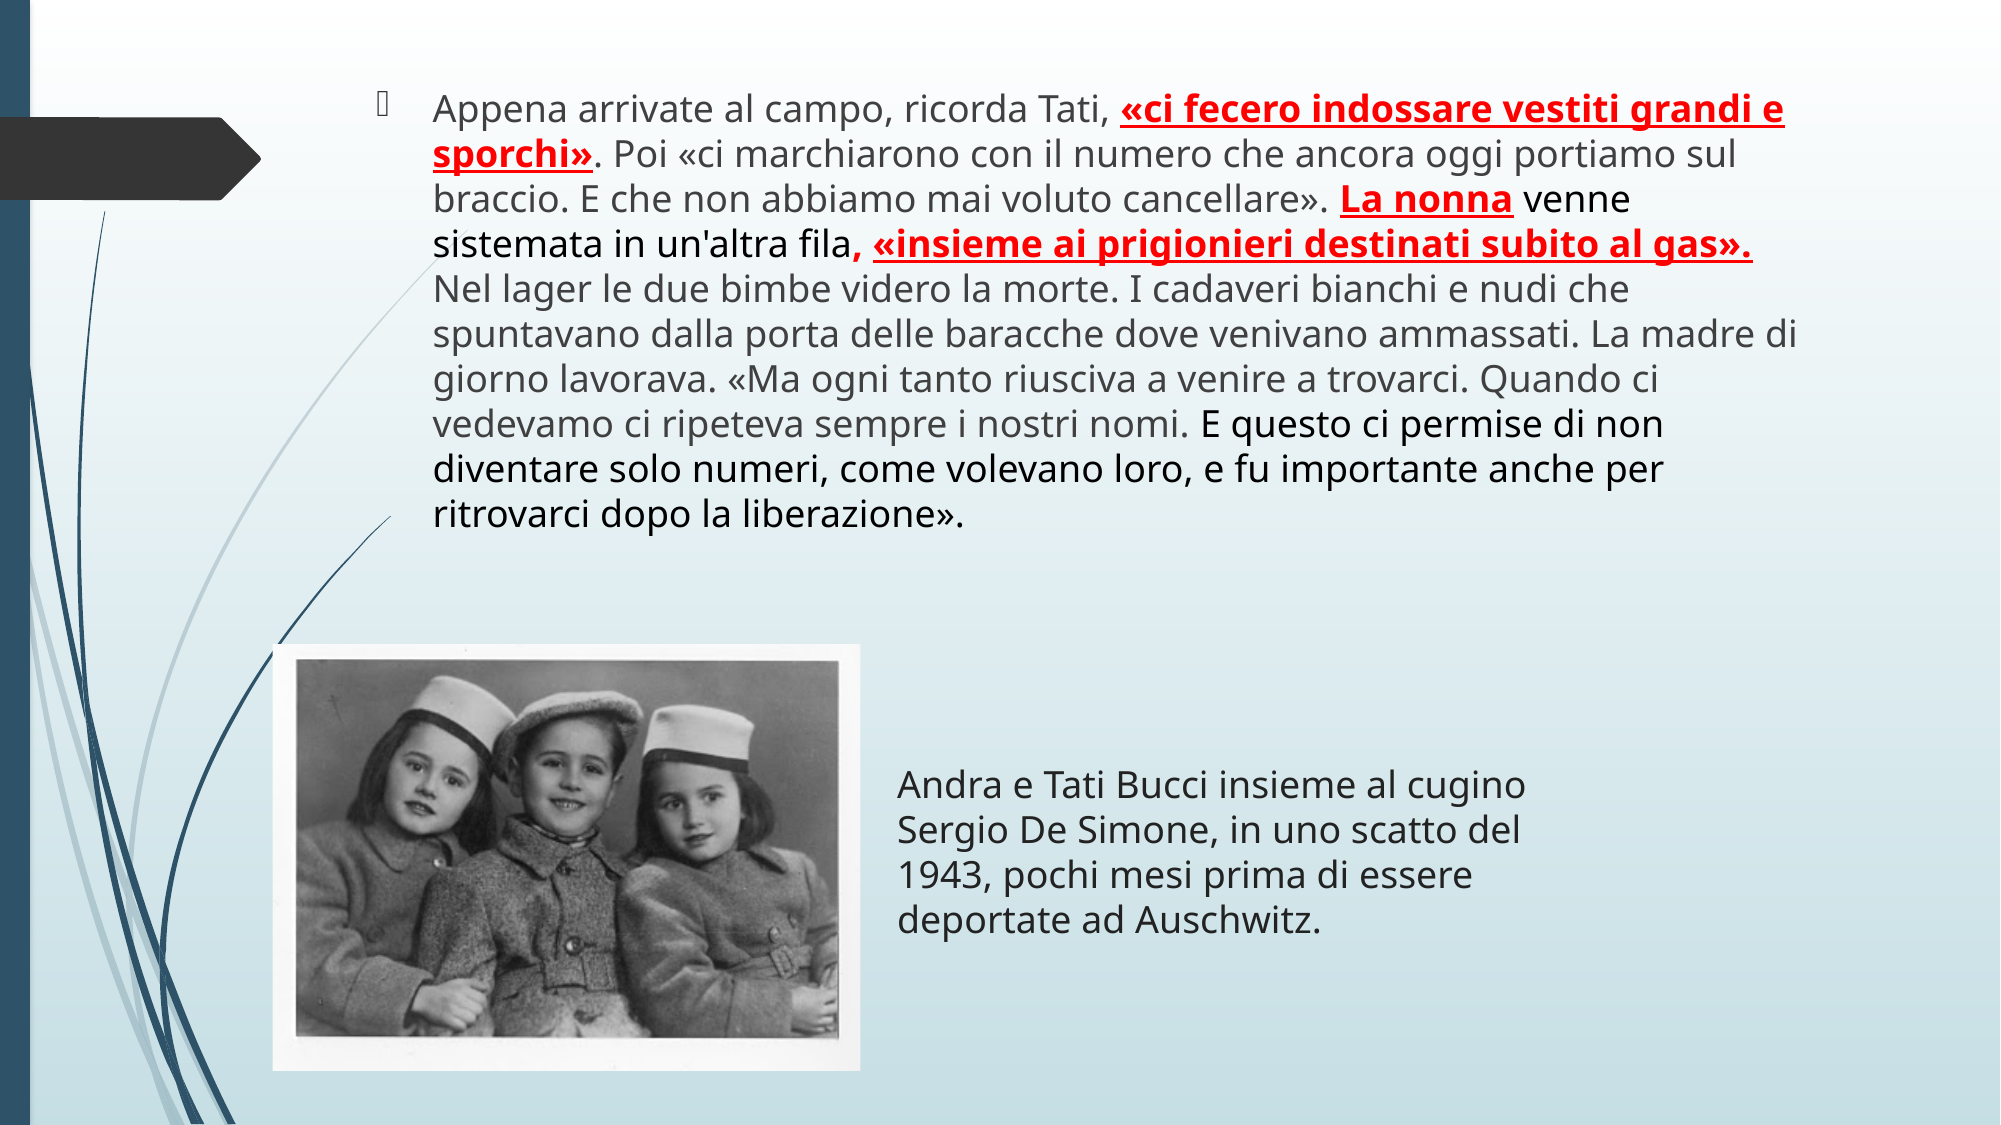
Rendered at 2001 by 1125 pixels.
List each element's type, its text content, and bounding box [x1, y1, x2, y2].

picture [272, 644, 861, 1071]
list Appena arrivate al campo, ricorda Tati, «ci fecero indossare vestiti grandi e sporchi». Poi «ci marchiarono con il numero che ancora oggi portiamo sul braccio. E che non abbiamo mai voluto cancellare». La nonna venne sistemata in un'altra fila, «insieme ai prigionieri destinati subito al gas». Nel lager le due bimbe videro la morte. I cadaveri bianchi e nudi che spuntavano dalla porta delle baracche dove venivano ammassati. La madre di giorno lavorava. «Ma ogni tanto riusciva a venire a trovarci. Quando ci vedevamo ci ripeteva sempre i nostri nomi. E questo ci permise di non diventare solo numeri, come volevano loro, e fu importante anche per ritrovarci dopo la liberazione». [361, 77, 1824, 892]
text_box Andra e Tati Bucci insieme al cugino Sergio De Simone, in uno scatto del 1943, pochi mesi prima di essere deportate ad Auschwitz. [882, 753, 1604, 949]
